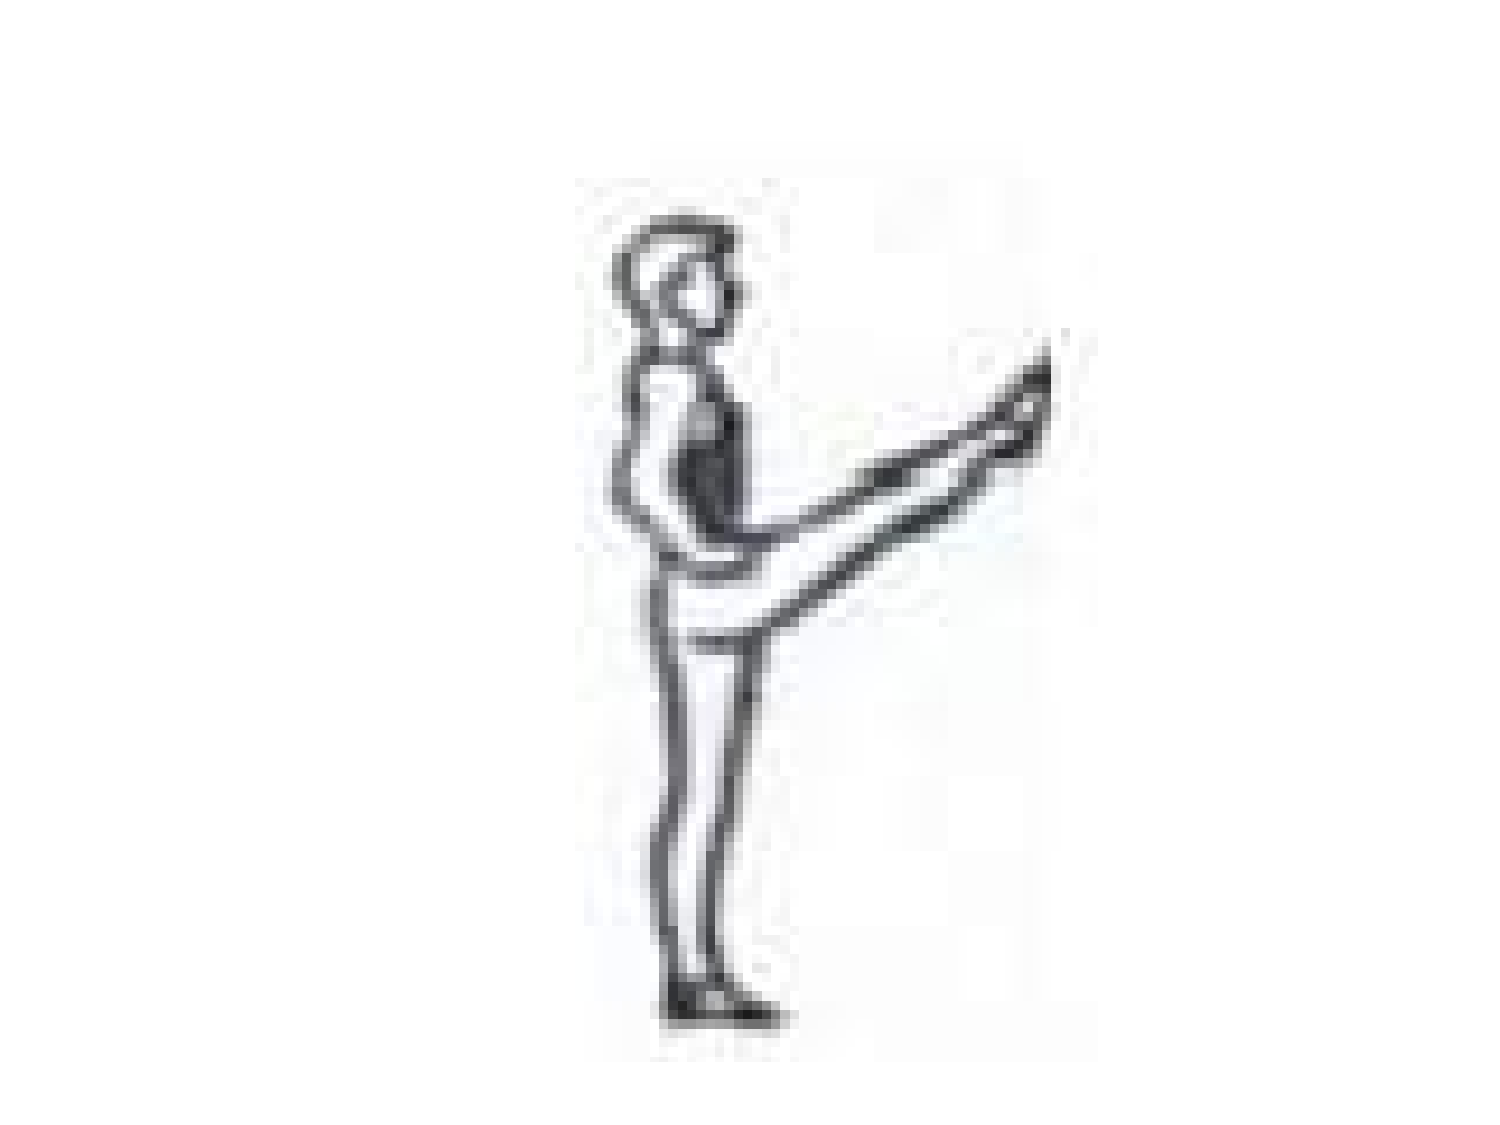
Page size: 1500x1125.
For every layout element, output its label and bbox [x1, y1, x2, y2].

picture [336, 58, 1376, 1062]
